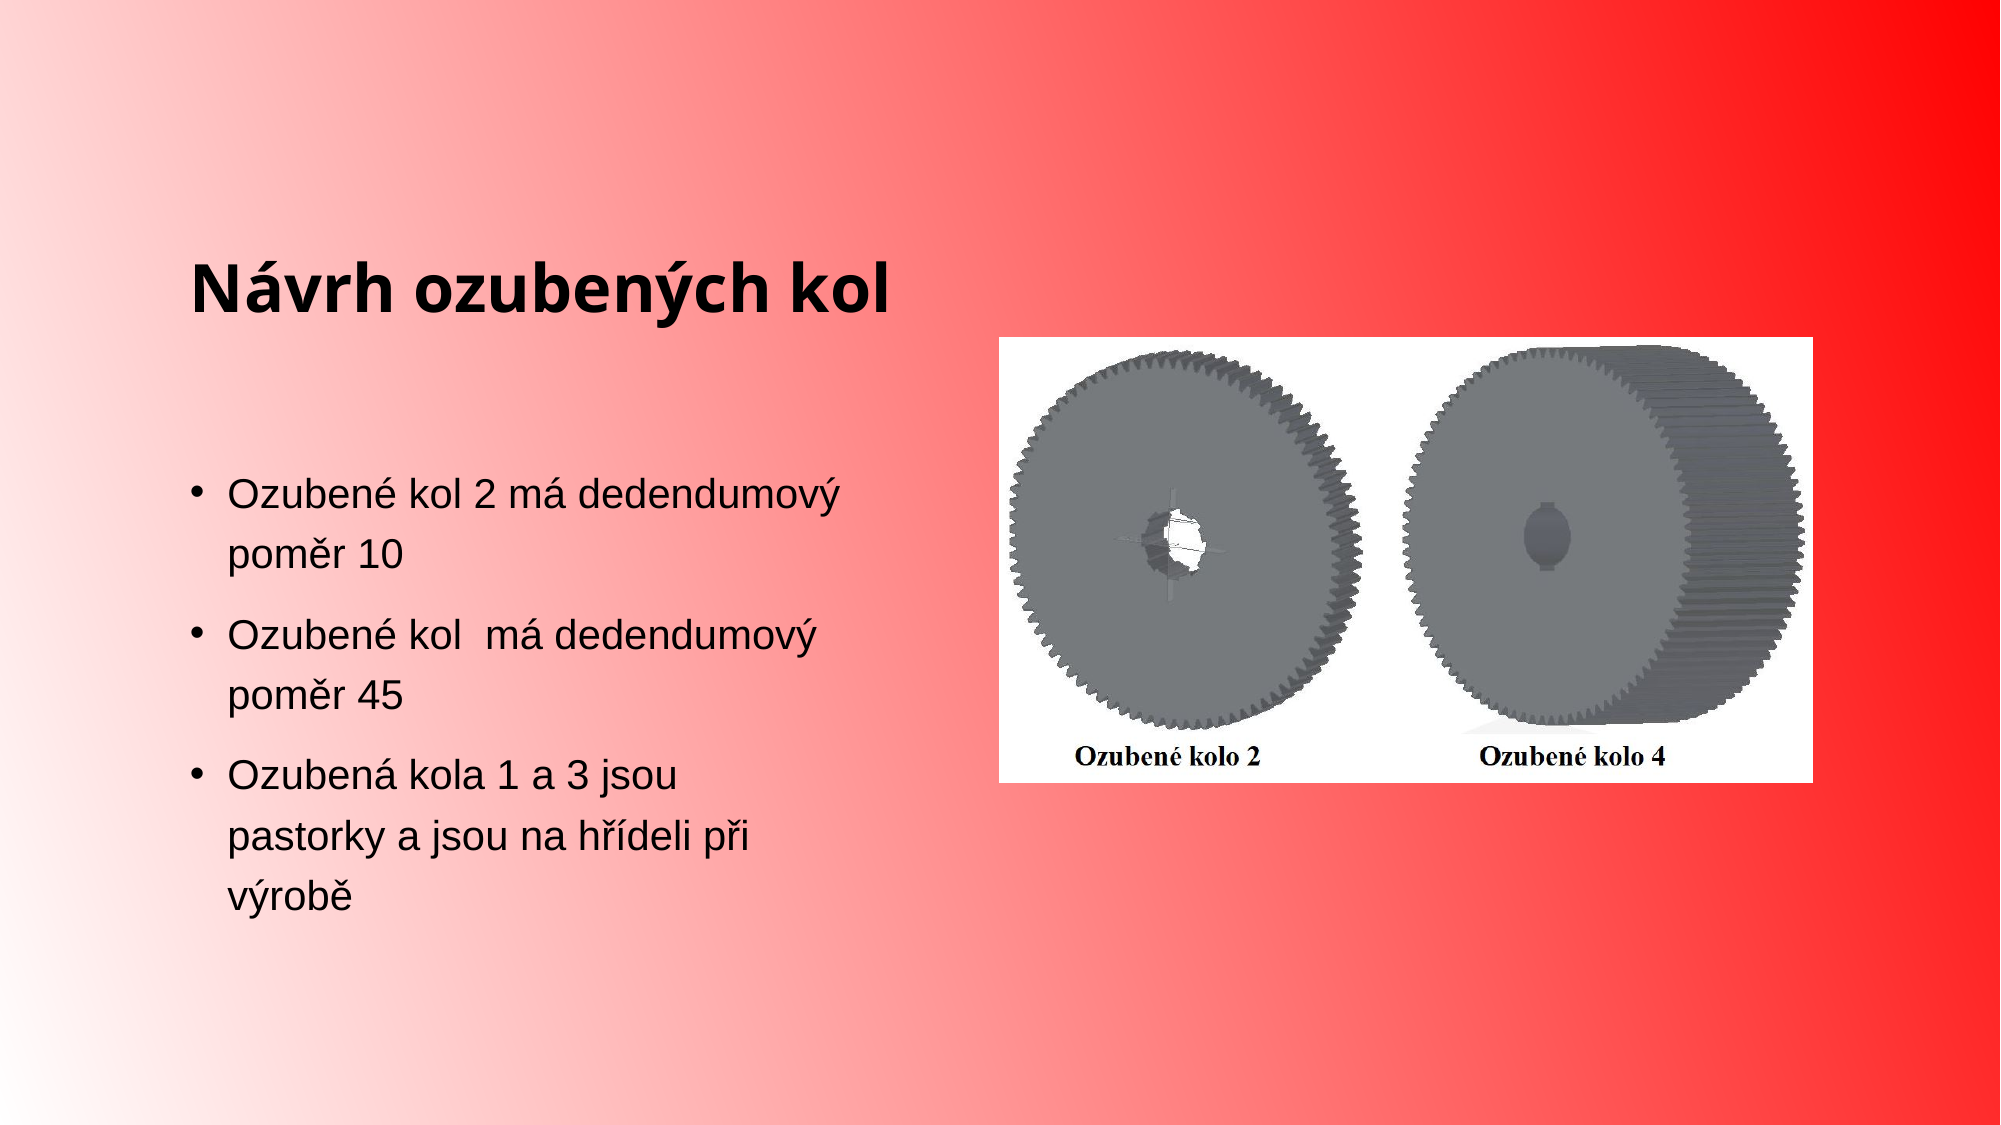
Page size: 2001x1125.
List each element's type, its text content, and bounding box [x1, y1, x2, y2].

title Návrh ozubených kol [174, 187, 908, 394]
list Ozubené kol 2 má dedendumový poměr 10 Ozubené kol má dedendumový poměr 45 Ozubená kola 1 a 3 jsou pastorky a jsou na hřídeli při výrobě [174, 448, 860, 938]
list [999, 337, 1813, 783]
